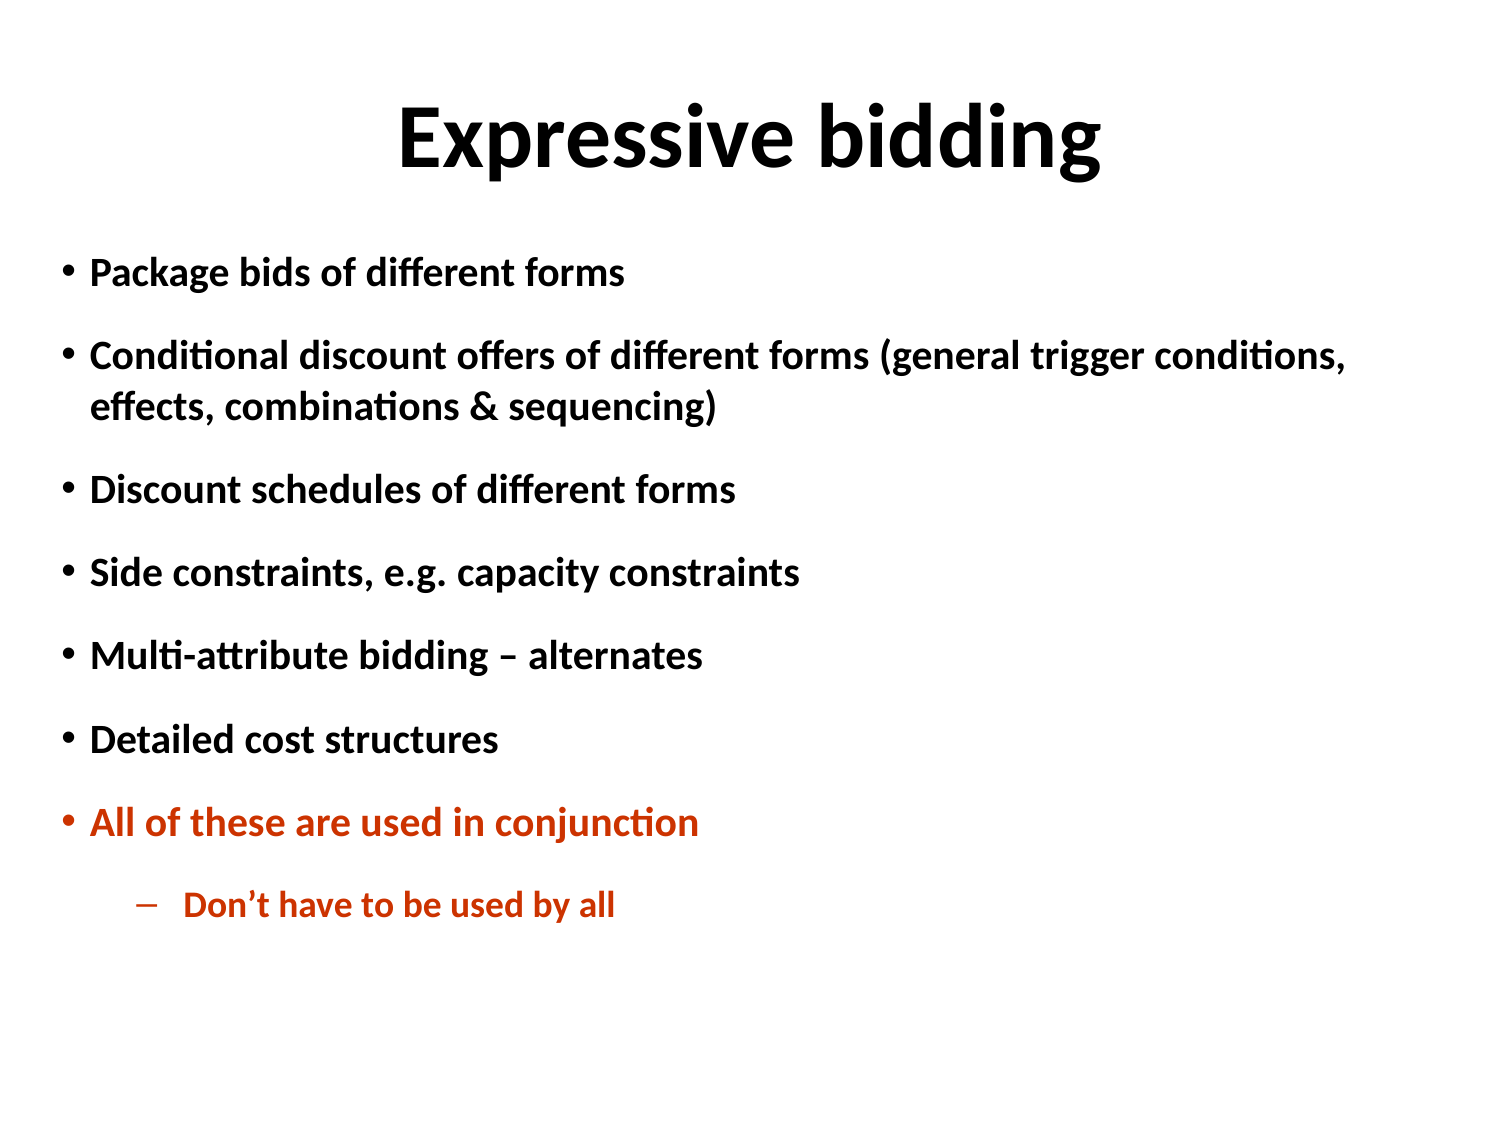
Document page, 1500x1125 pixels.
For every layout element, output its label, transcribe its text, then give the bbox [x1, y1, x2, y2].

title Expressive bidding [0, 37, 1500, 225]
list Package bids of different forms Conditional discount offers of different forms (general trigger conditions, effects, combinations & sequencing) Discount schedules of different forms Side constraints, e.g. capacity constraints Multi-attribute bidding – alternates Detailed cost structures All of these are used in conjunction Don’t have to be used by all [46, 237, 1435, 1013]
